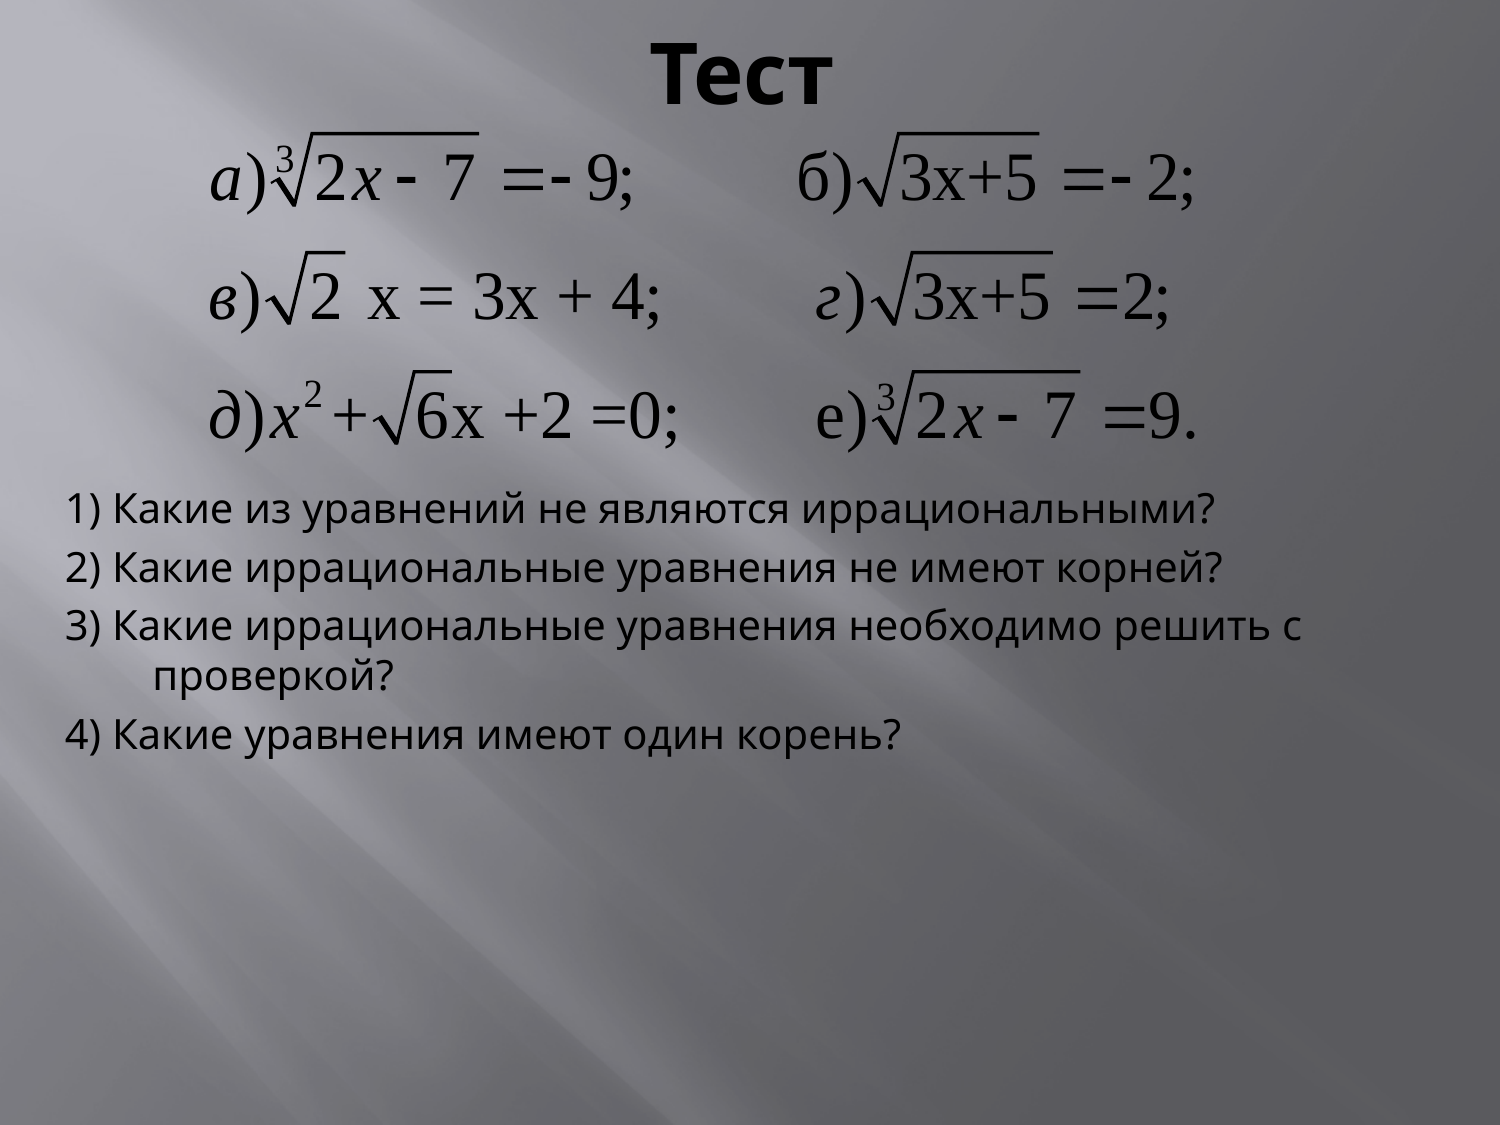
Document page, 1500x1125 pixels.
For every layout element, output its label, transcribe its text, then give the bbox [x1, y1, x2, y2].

list 1) Какие из уравнений не являются иррациональными? 2) Какие иррациональные уравнения не имеют корней? 3) Какие иррациональные уравнения необходимо решить с проверкой? 4) Какие уравнения имеют один корень? [50, 474, 1450, 1088]
title Тест [93, 1, 1369, 141]
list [198, 116, 1300, 470]
